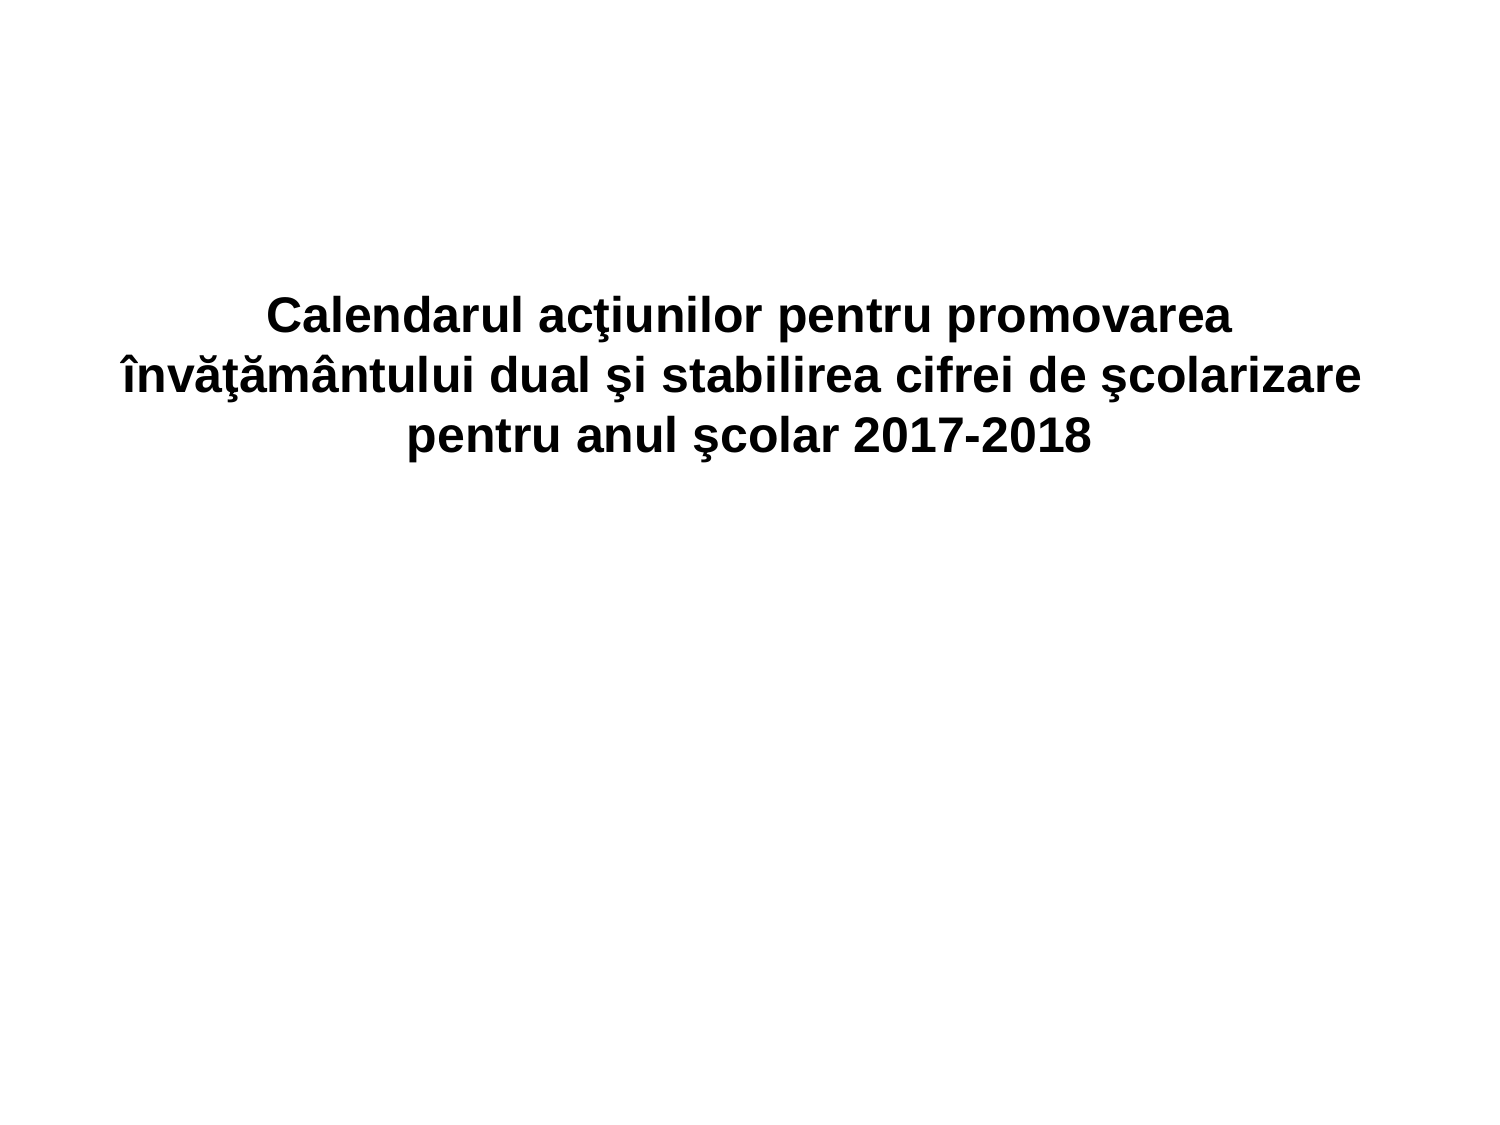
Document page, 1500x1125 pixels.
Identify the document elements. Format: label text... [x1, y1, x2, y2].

title Calendarul acţiunilor pentru promovarea învăţământului dual şi stabilirea cifrei de şcolarizare pentru anul şcolar 2017-2018 [75, 278, 1425, 526]
